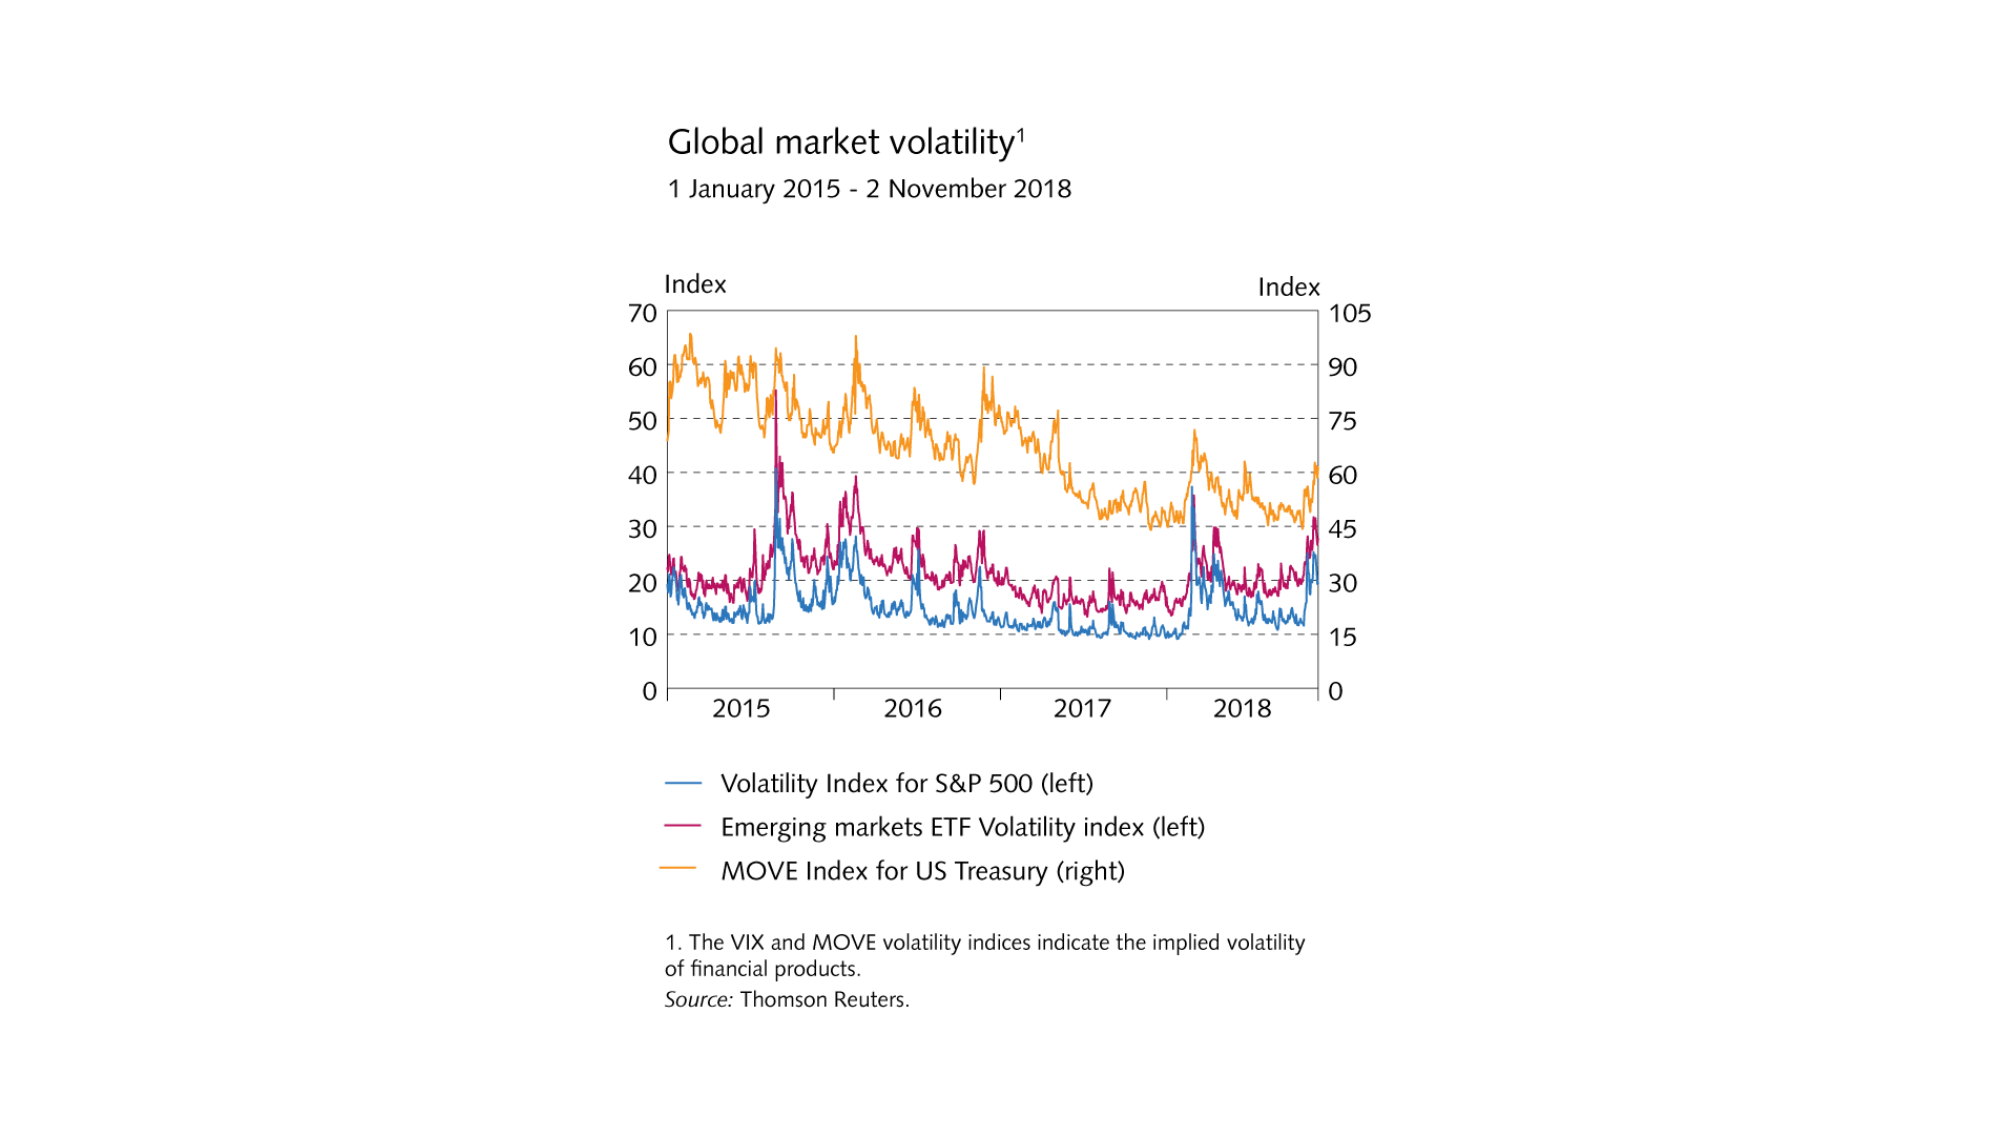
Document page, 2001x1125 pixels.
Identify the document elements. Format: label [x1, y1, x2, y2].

picture [627, 112, 1373, 1013]
